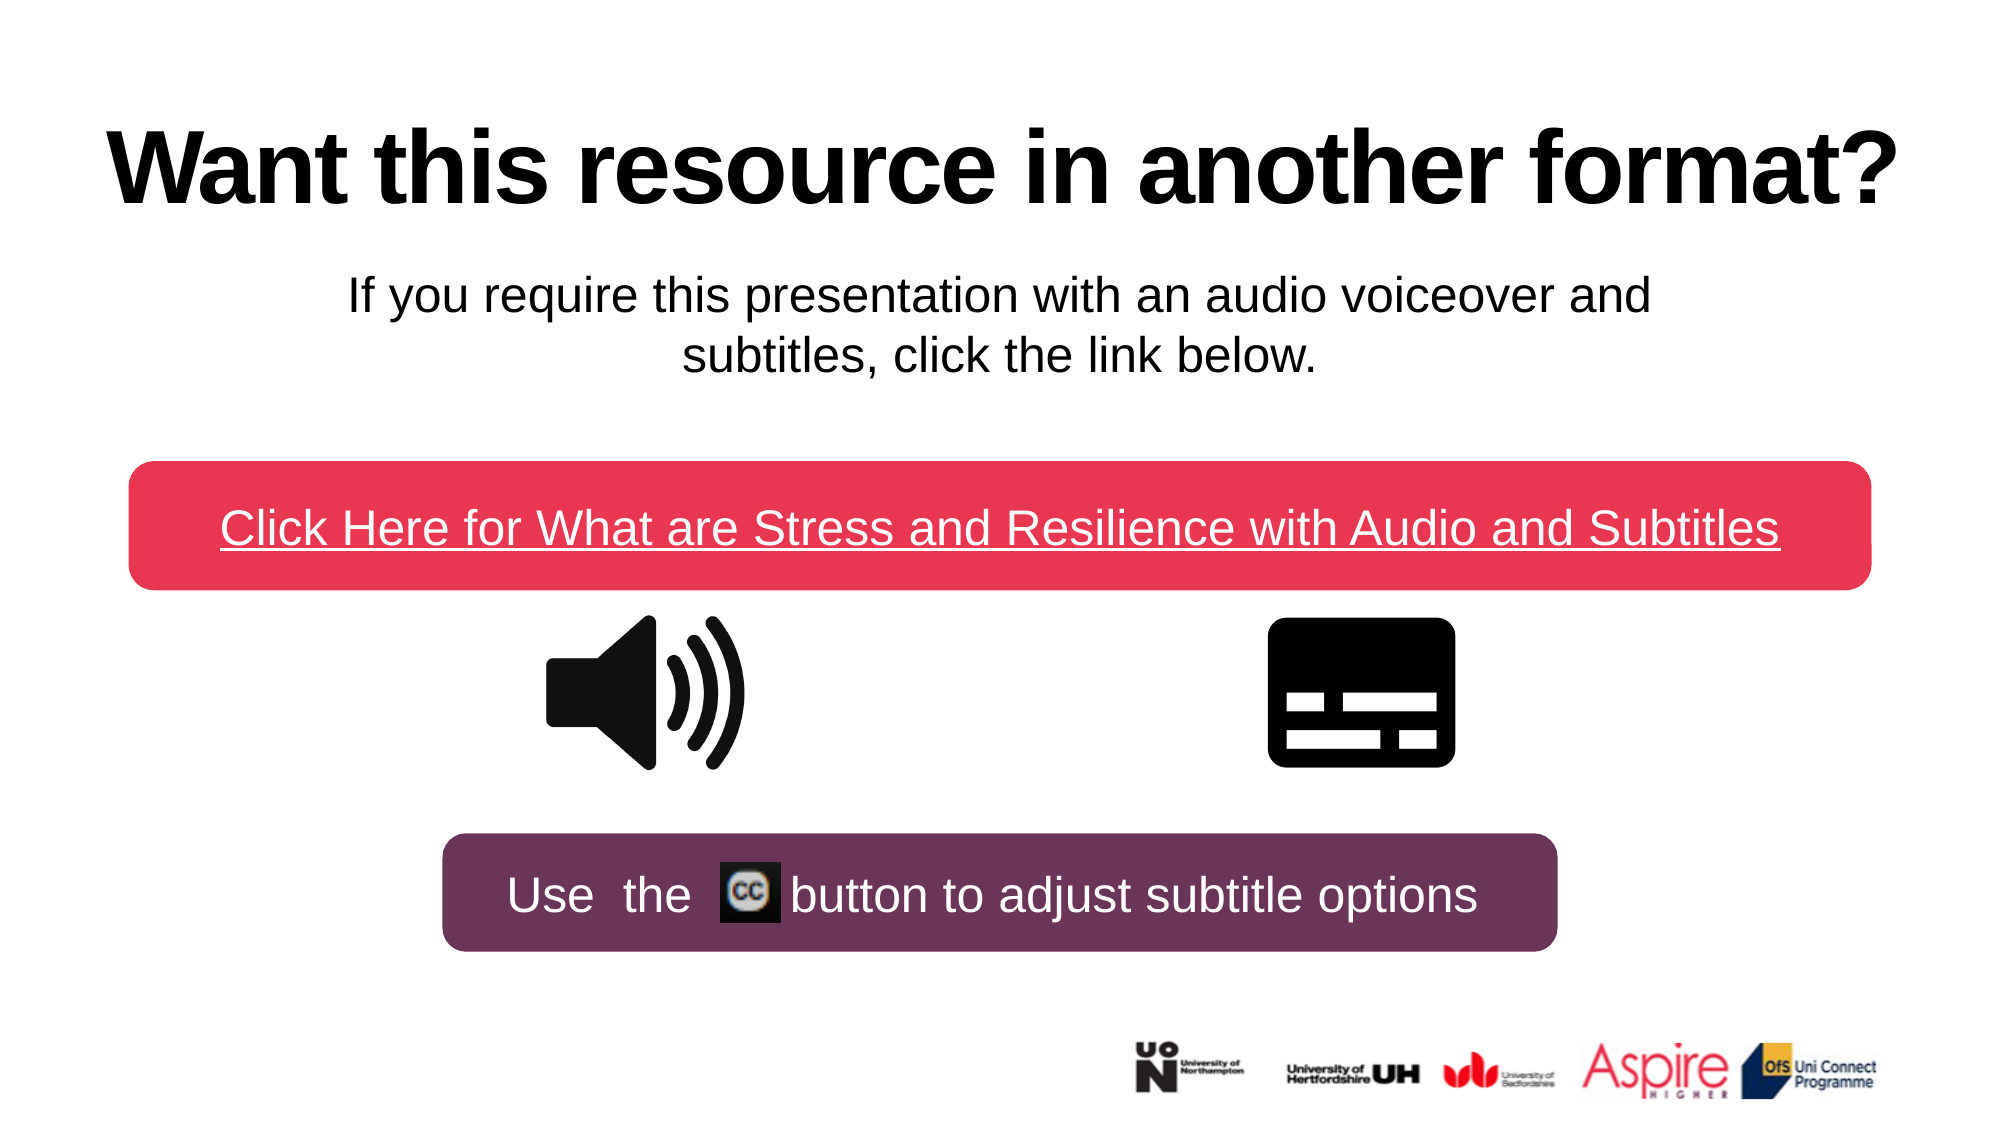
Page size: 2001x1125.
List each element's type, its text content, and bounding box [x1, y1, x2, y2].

picture [1130, 1036, 1886, 1105]
title Want this resource in another format? [63, 106, 1945, 324]
text_box Use the button to adjust subtitle options [447, 838, 1553, 947]
picture [536, 600, 751, 777]
picture [1249, 607, 1474, 777]
picture [720, 862, 781, 923]
text_box Click Here for What are Stress and Resilience with Audio and Subtitles [133, 466, 1867, 586]
text_box If you require this presentation with an audio voiceover and subtitles, click the link below. [285, 255, 1715, 391]
text_box Help us to help you [834, 586, 1166, 592]
